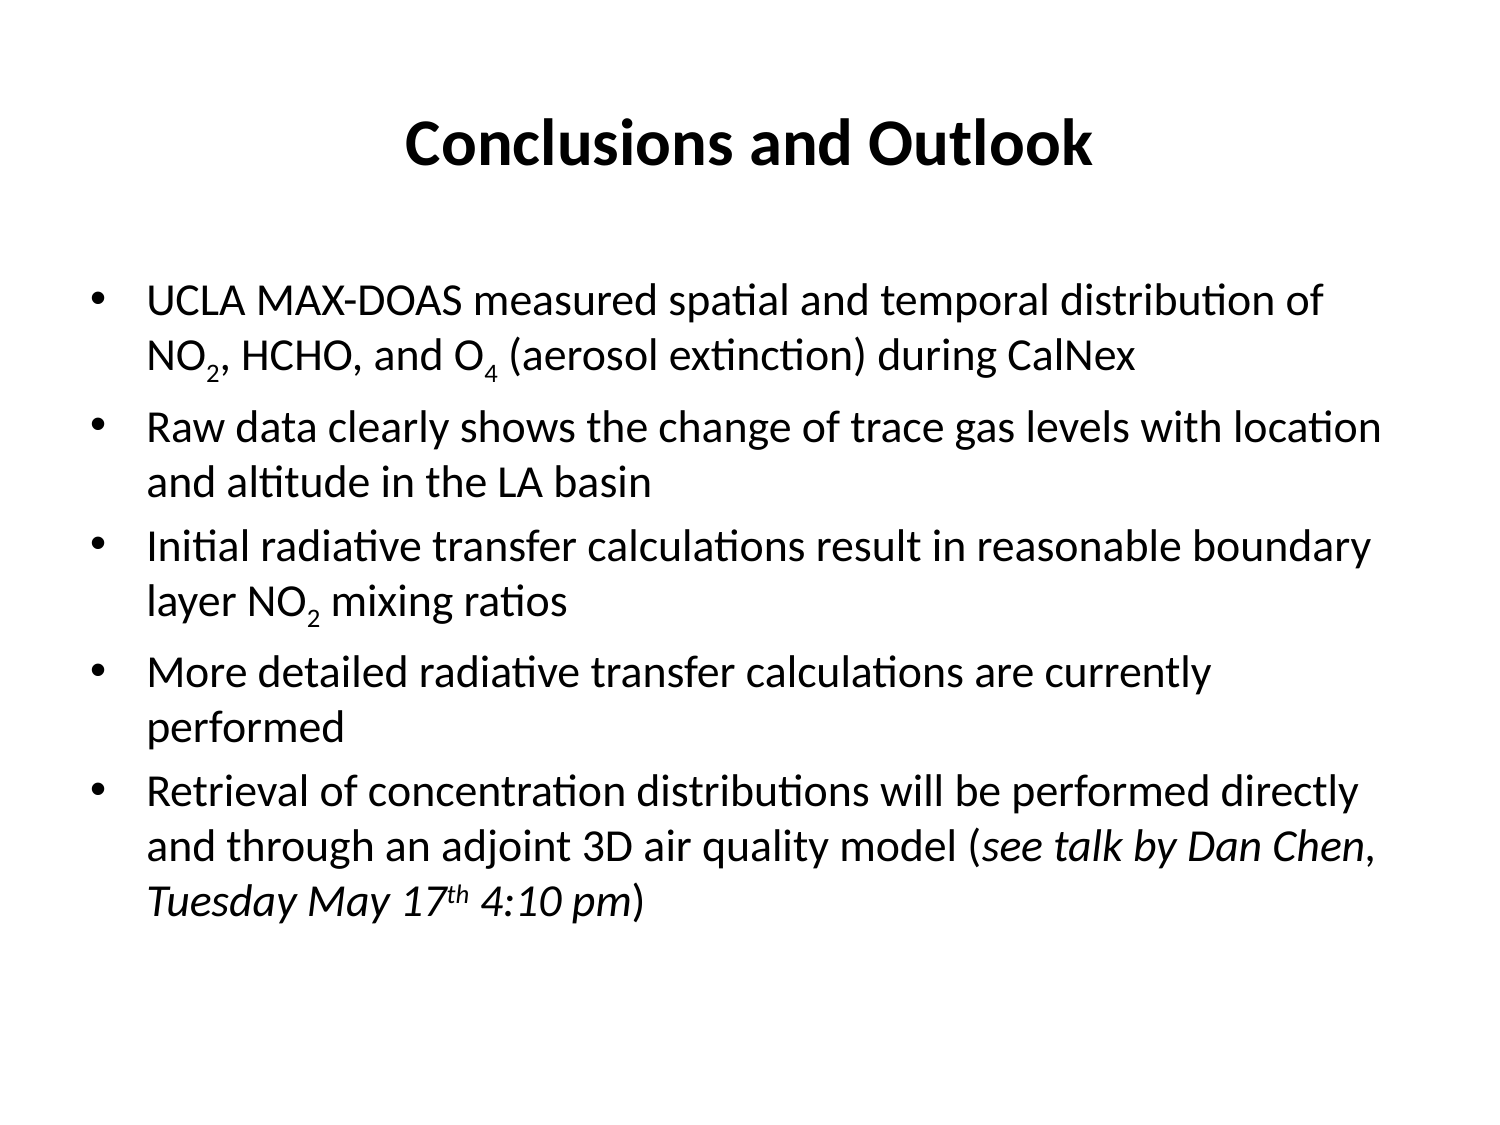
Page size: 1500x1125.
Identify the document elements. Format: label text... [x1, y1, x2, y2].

list UCLA MAX-DOAS measured spatial and temporal distribution of NO2, HCHO, and O4 (aerosol extinction) during CalNex Raw data clearly shows the change of trace gas levels with location and altitude in the LA basin Initial radiative transfer calculations result in reasonable boundary layer NO2 mixing ratios More detailed radiative transfer calculations are currently performed Retrieval of concentration distributions will be performed directly and through an adjoint 3D air quality model (see talk by Dan Chen, Tuesday May 17th 4:10 pm) [75, 262, 1425, 1005]
title Conclusions and Outlook [75, 45, 1425, 233]
